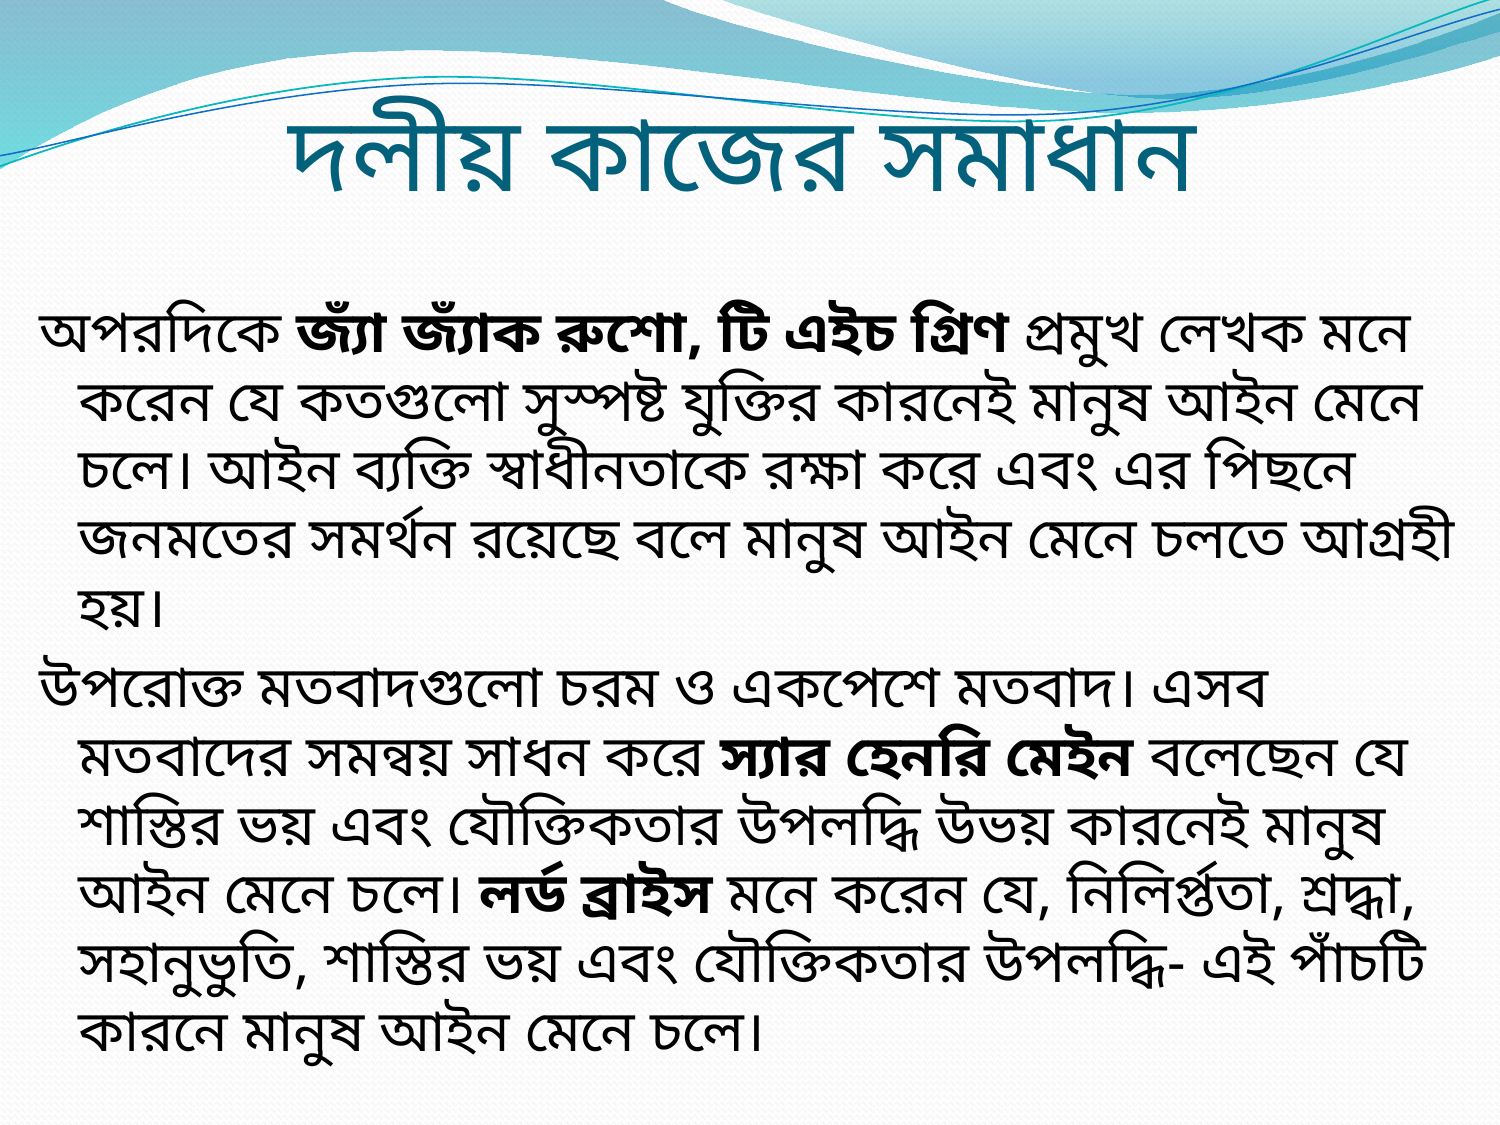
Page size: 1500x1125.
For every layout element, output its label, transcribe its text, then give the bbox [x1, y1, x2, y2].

list অপরদিকে জ্যাঁ জ্যাঁক রুশো, টি এইচ গ্রিণ প্রমুখ লেখক মনে করেন যে কতগুলো সুস্পষ্ট যুক্তির কারনেই মানুষ আইন মেনে চলে। আইন ব্যক্তি স্বাধীনতাকে রক্ষা করে এবং এর পিছনে জনমতের সমর্থন রয়েছে বলে মানুষ আইন মেনে চলতে আগ্রহী হয়। উপরোক্ত মতবাদগুলো চরম ও একপেশে মতবাদ। এসব মতবাদের সমন্বয় সাধন করে স্যার হেনরি মেইন বলেছেন যে শাস্তির ভয় এবং যৌক্তিকতার উপলদ্ধি উভয় কারনেই মানুষ আইন মেনে চলে। লর্ড ব্রাইস মনে করেন যে, নিলির্প্ততা, শ্রদ্ধা, সহানুভুতি, শাস্তির ভয় এবং যৌক্তিকতার উপলদ্ধি- এই পাঁচটি কারনে মানুষ আইন মেনে চলে। [24, 287, 1475, 1088]
title দলীয় কাজের সমাধান [275, 24, 1238, 213]
